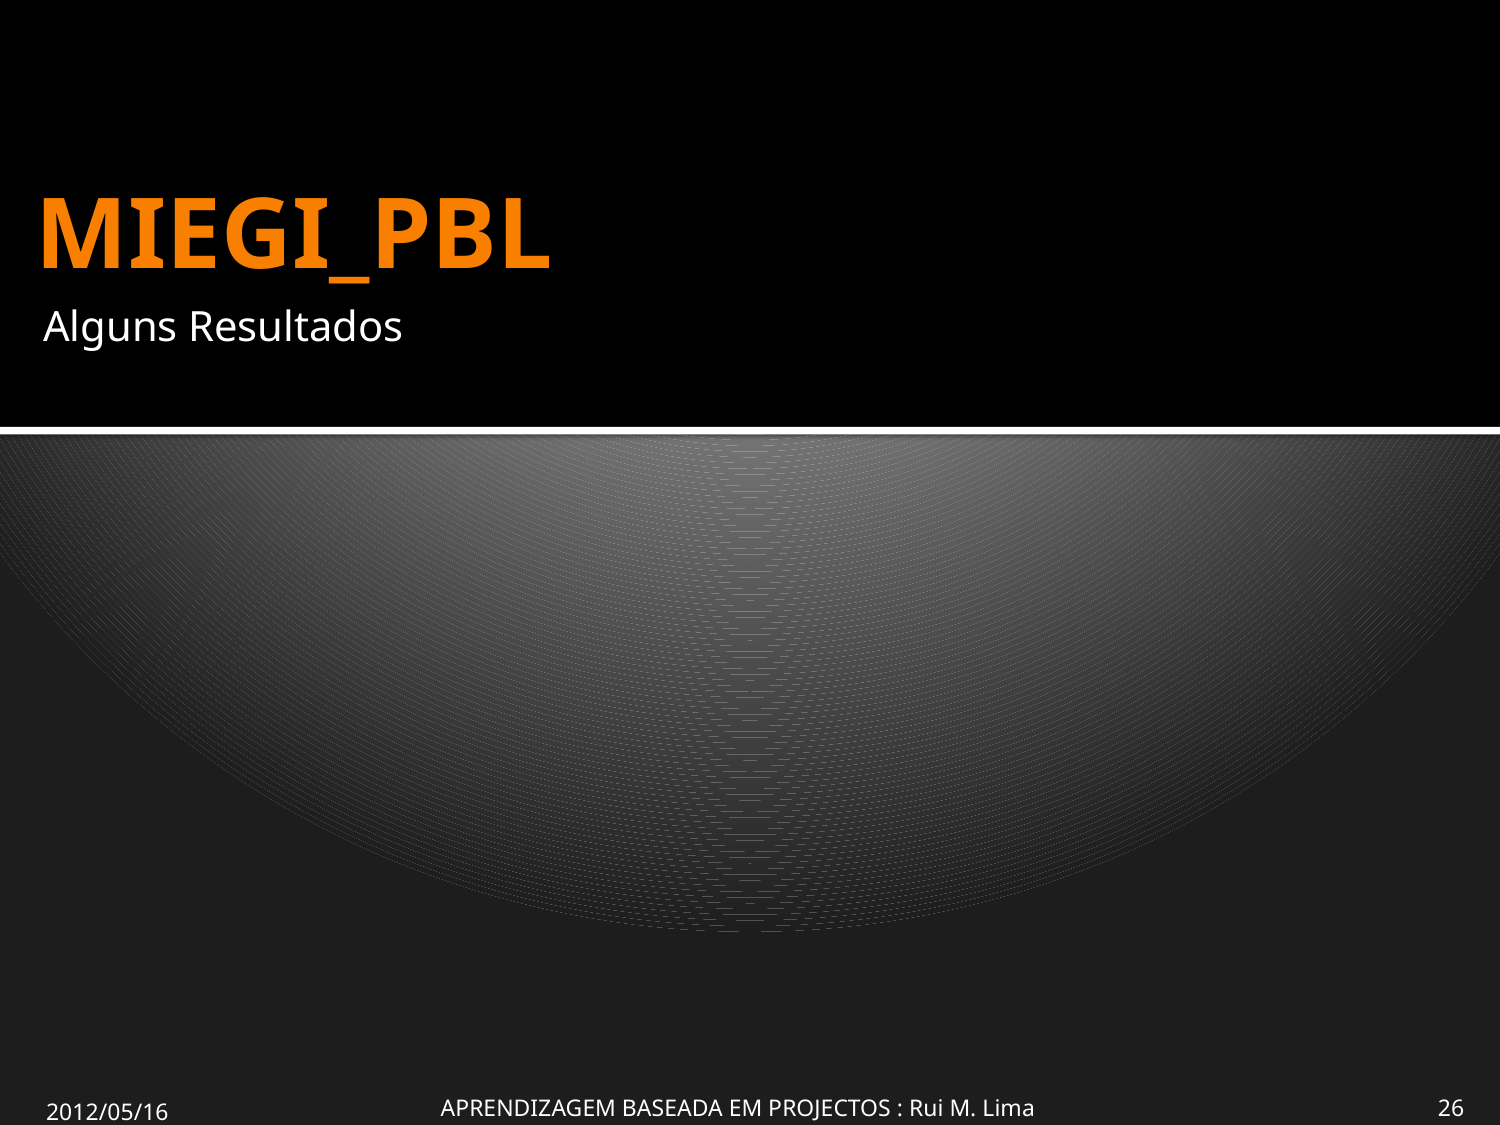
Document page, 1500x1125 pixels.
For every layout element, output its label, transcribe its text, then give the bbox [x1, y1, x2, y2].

slide_number 26 [1345, 1062, 1480, 1125]
footer APRENDIZAGEM BASEADA EM PROJECTOS : Rui M. Lima [433, 1062, 1337, 1125]
list Alguns Resultados [19, 299, 1480, 413]
title MIEGI_PBL [20, 19, 1480, 288]
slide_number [28, 1062, 425, 1125]
